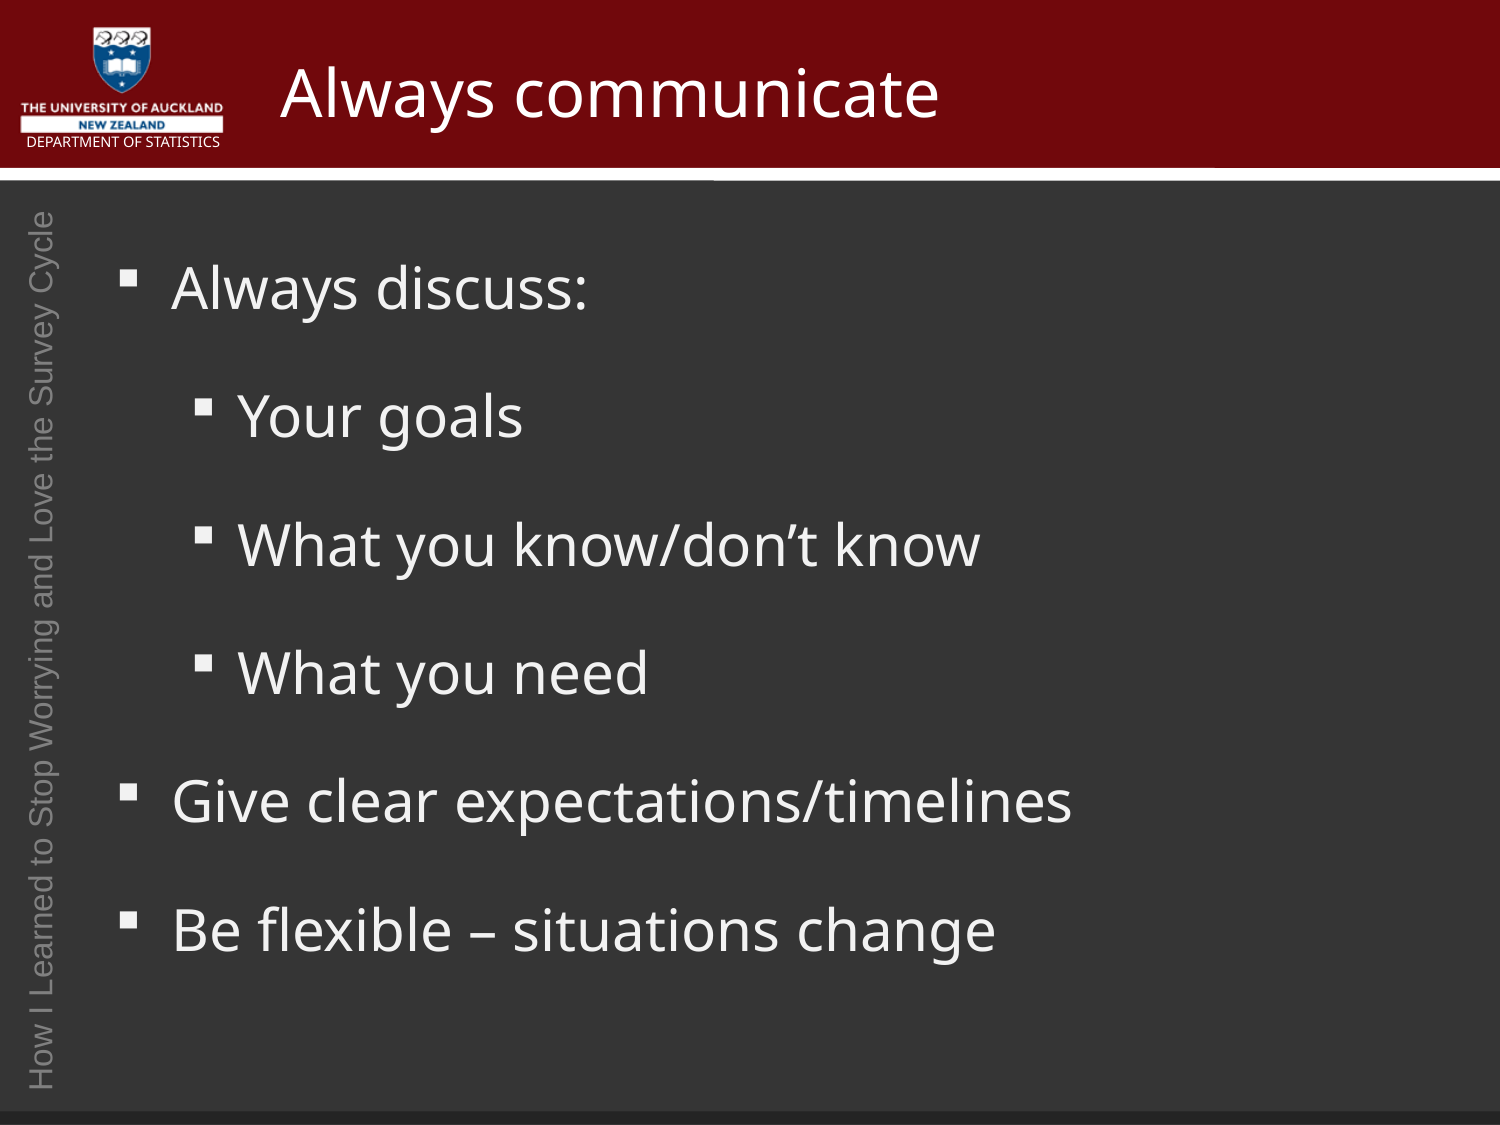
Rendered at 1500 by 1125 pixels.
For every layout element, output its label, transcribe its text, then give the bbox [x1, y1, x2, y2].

picture [17, 18, 227, 139]
list Always discuss: Your goals What you know/don’t know What you need Give clear expectations/timelines Be flexible – situations change [100, 243, 1460, 1064]
title Always communicate [265, 20, 1500, 162]
